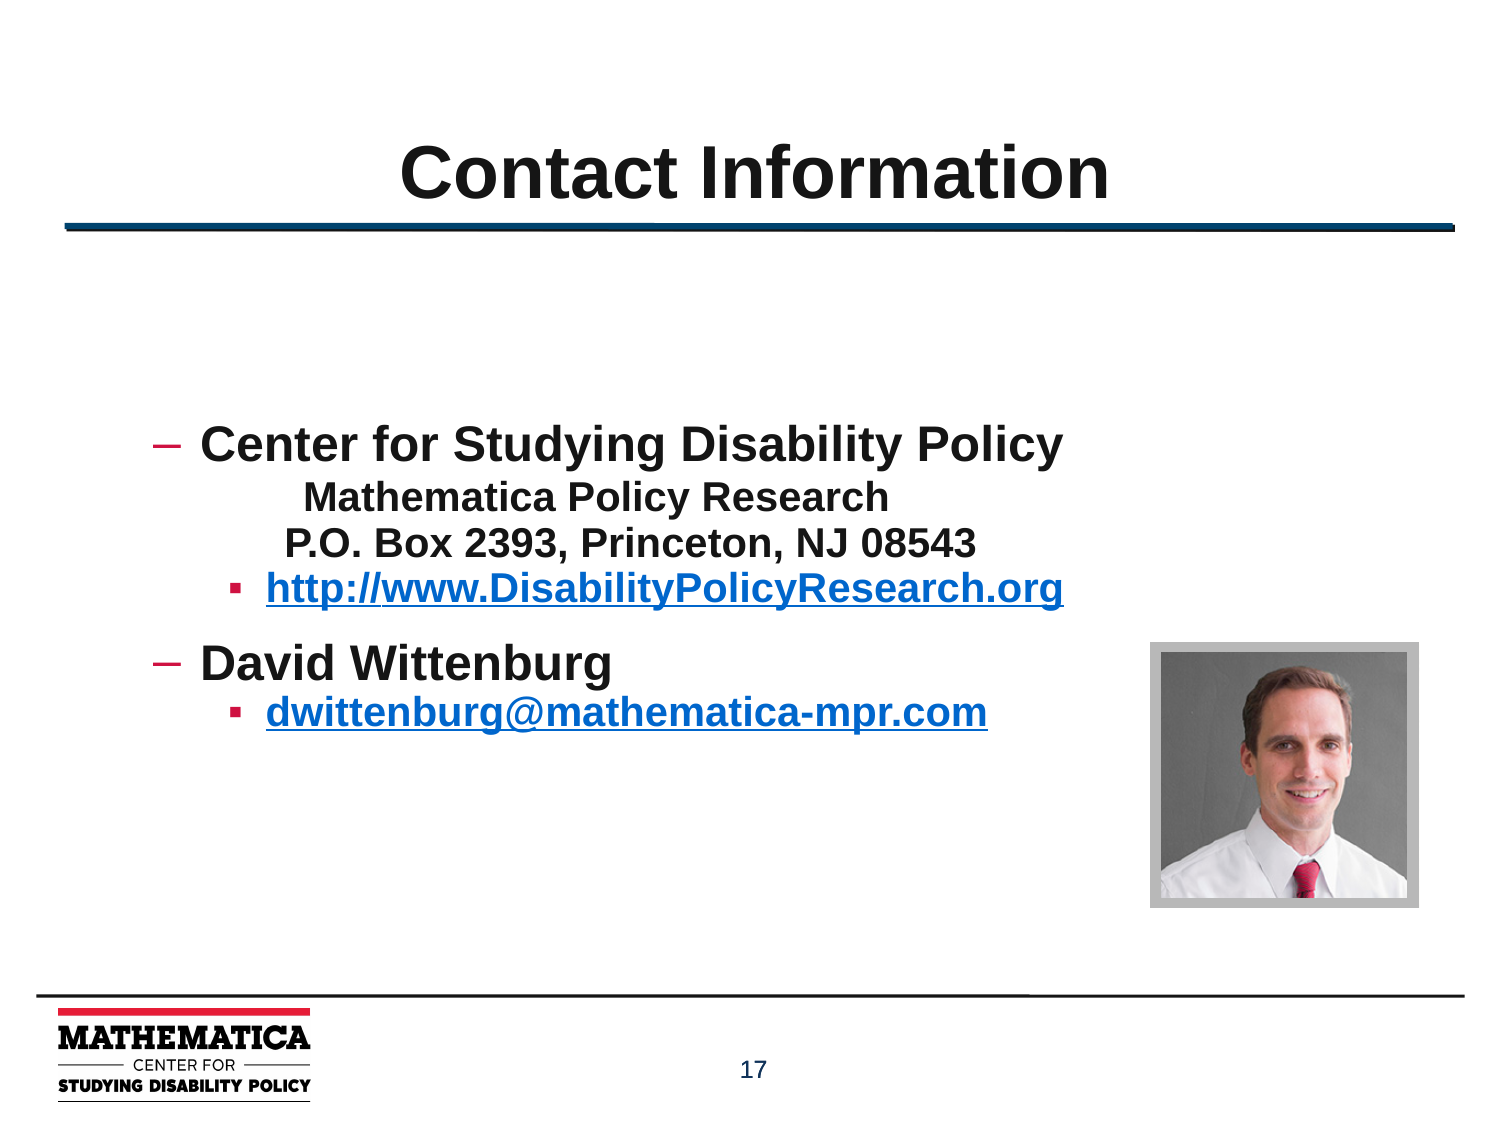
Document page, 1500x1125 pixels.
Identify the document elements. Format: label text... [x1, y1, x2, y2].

list Center for Studying Disability Policy Mathematica Policy Research P.O. Box 2393, Princeton, NJ 08543 http://www.DisabilityPolicyResearch.org David Wittenburg dwittenburg@mathematica-mpr.com [62, 251, 1089, 978]
picture [1150, 641, 1421, 908]
picture [58, 1008, 311, 1102]
title Contact Information [62, 33, 1450, 222]
